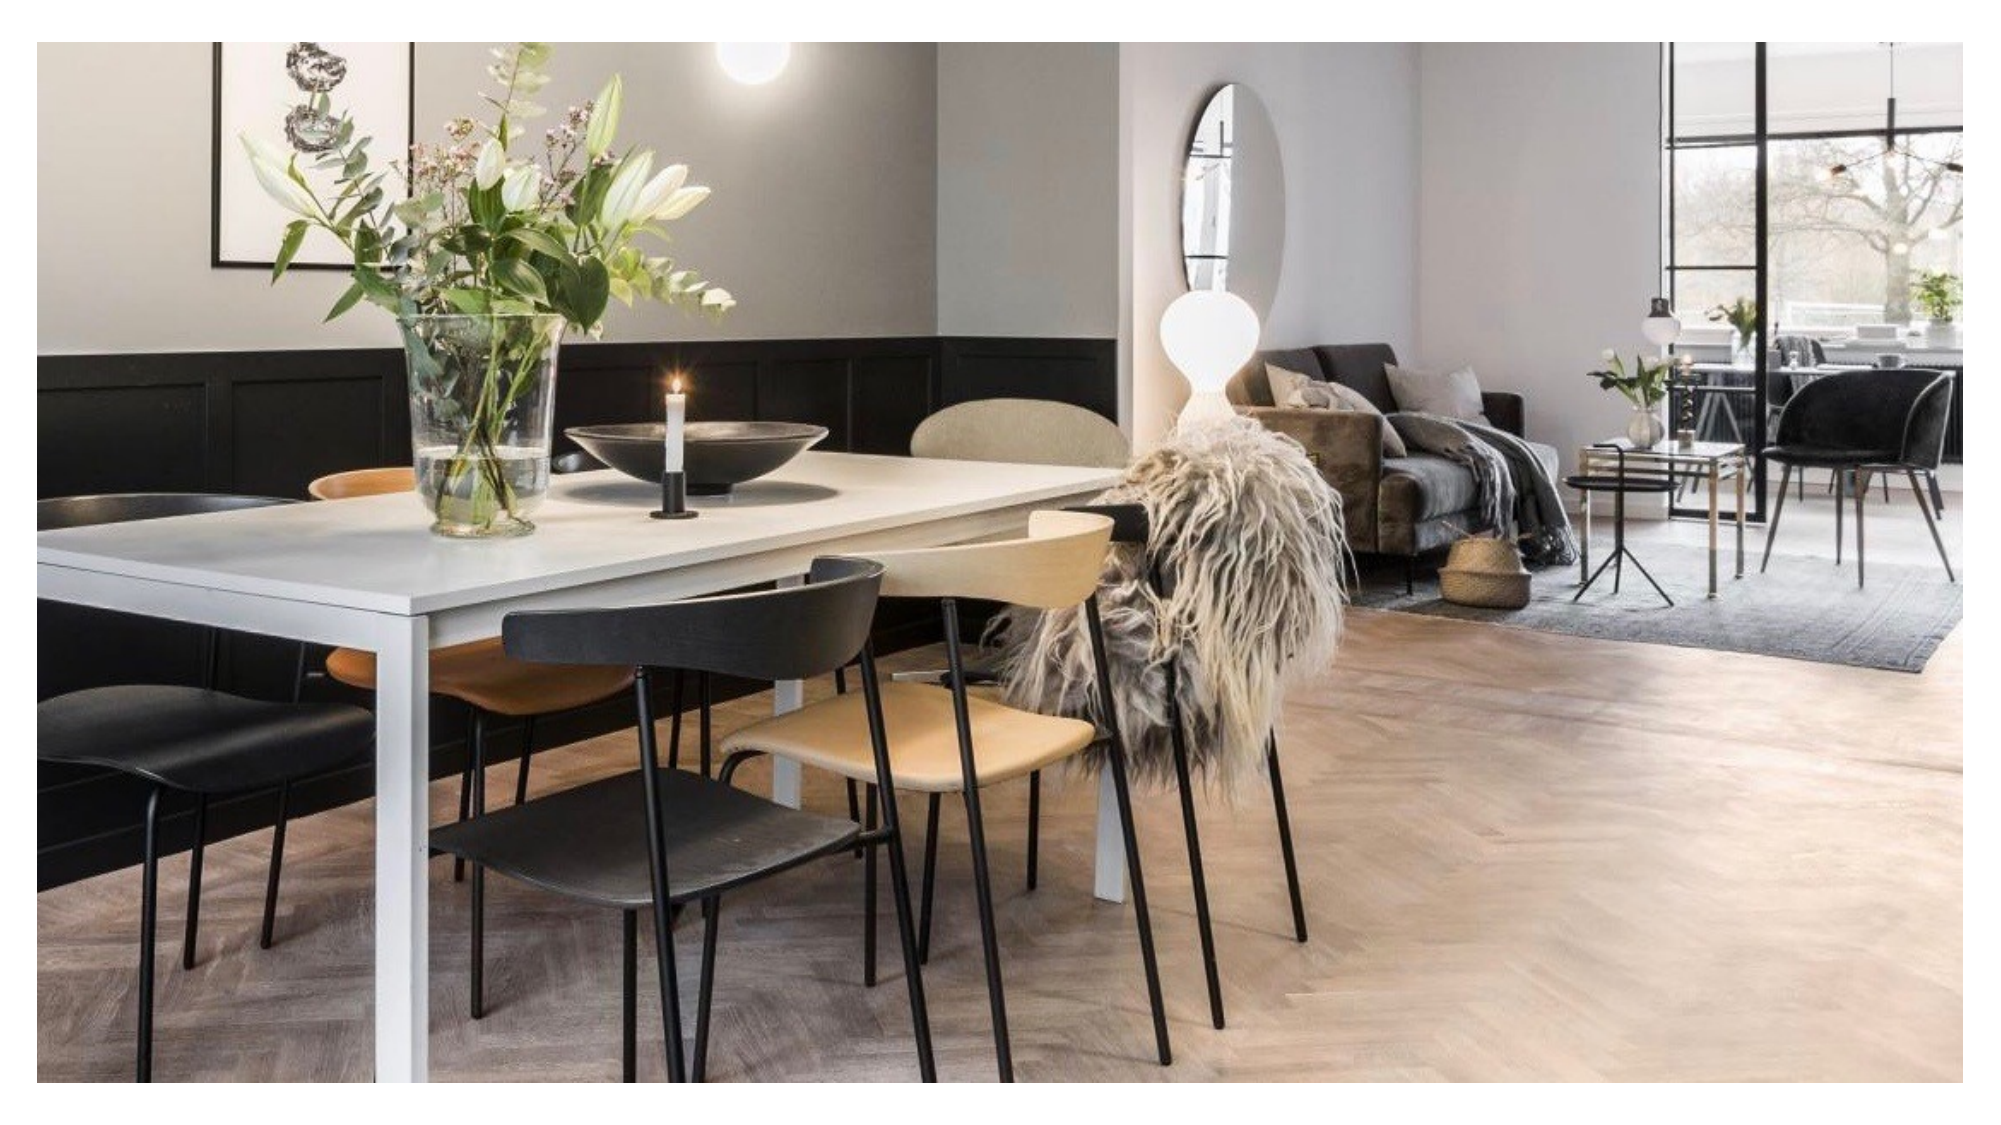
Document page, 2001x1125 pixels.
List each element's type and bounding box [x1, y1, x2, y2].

picture [37, 42, 1963, 1083]
